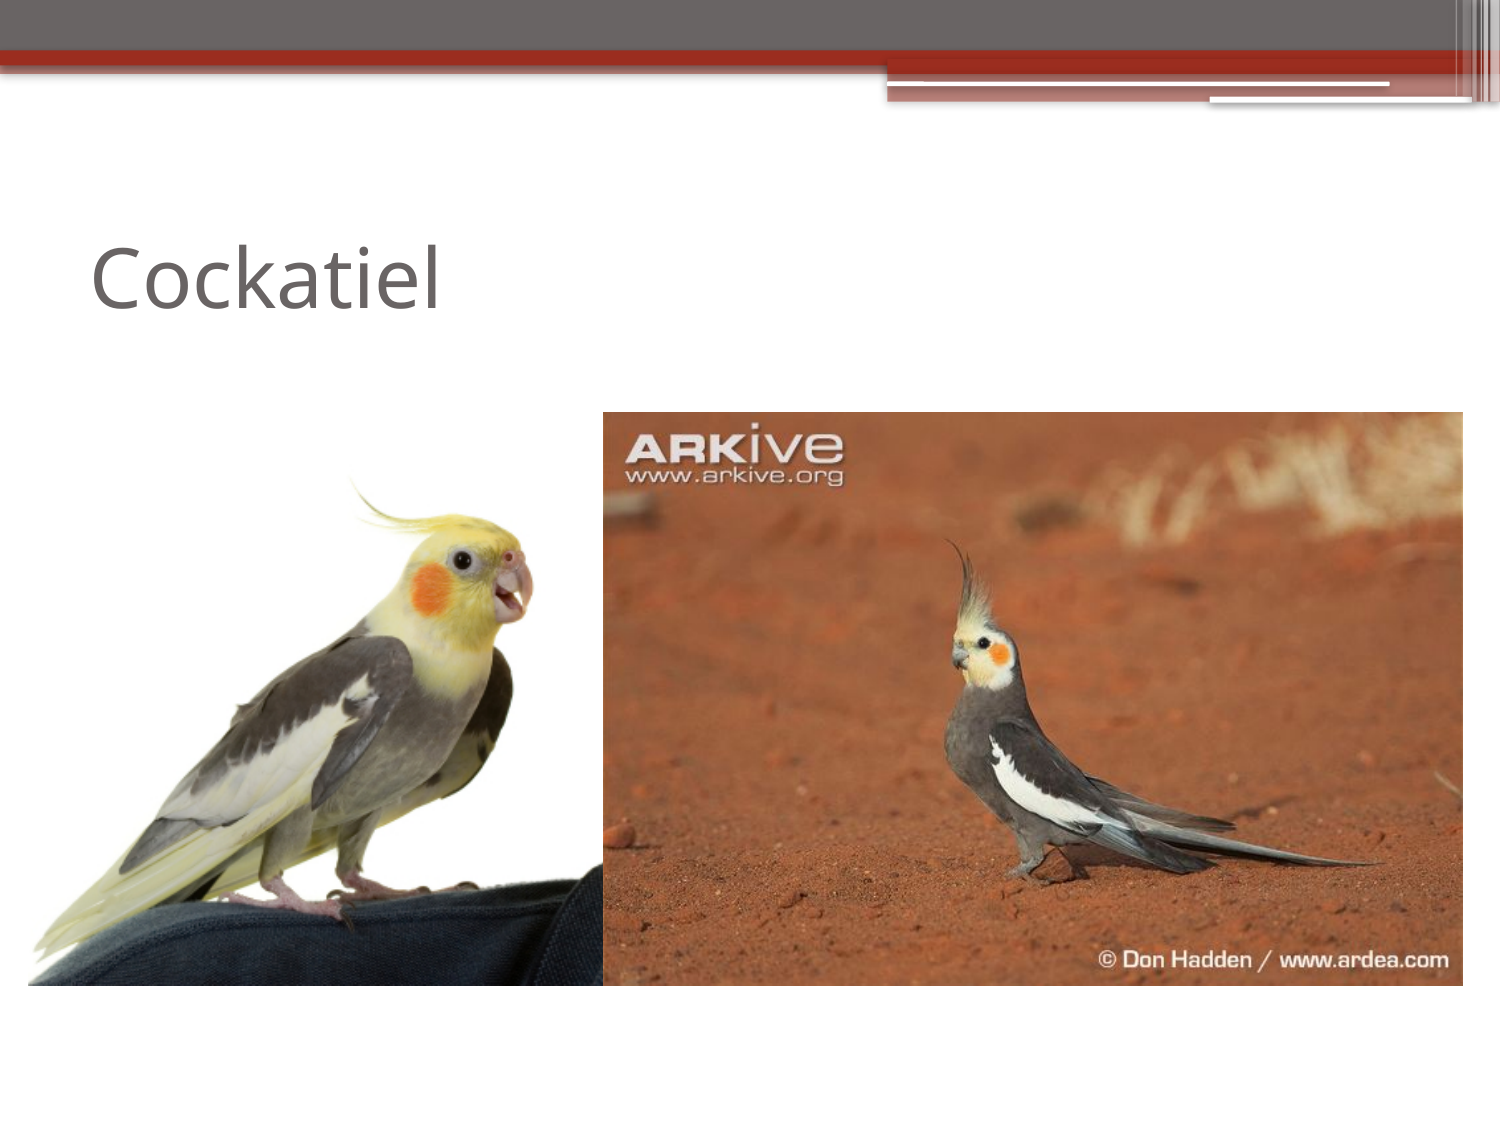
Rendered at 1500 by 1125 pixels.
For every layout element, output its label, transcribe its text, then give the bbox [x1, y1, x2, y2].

picture [28, 412, 1463, 987]
title Cockatiel [75, 187, 1425, 363]
